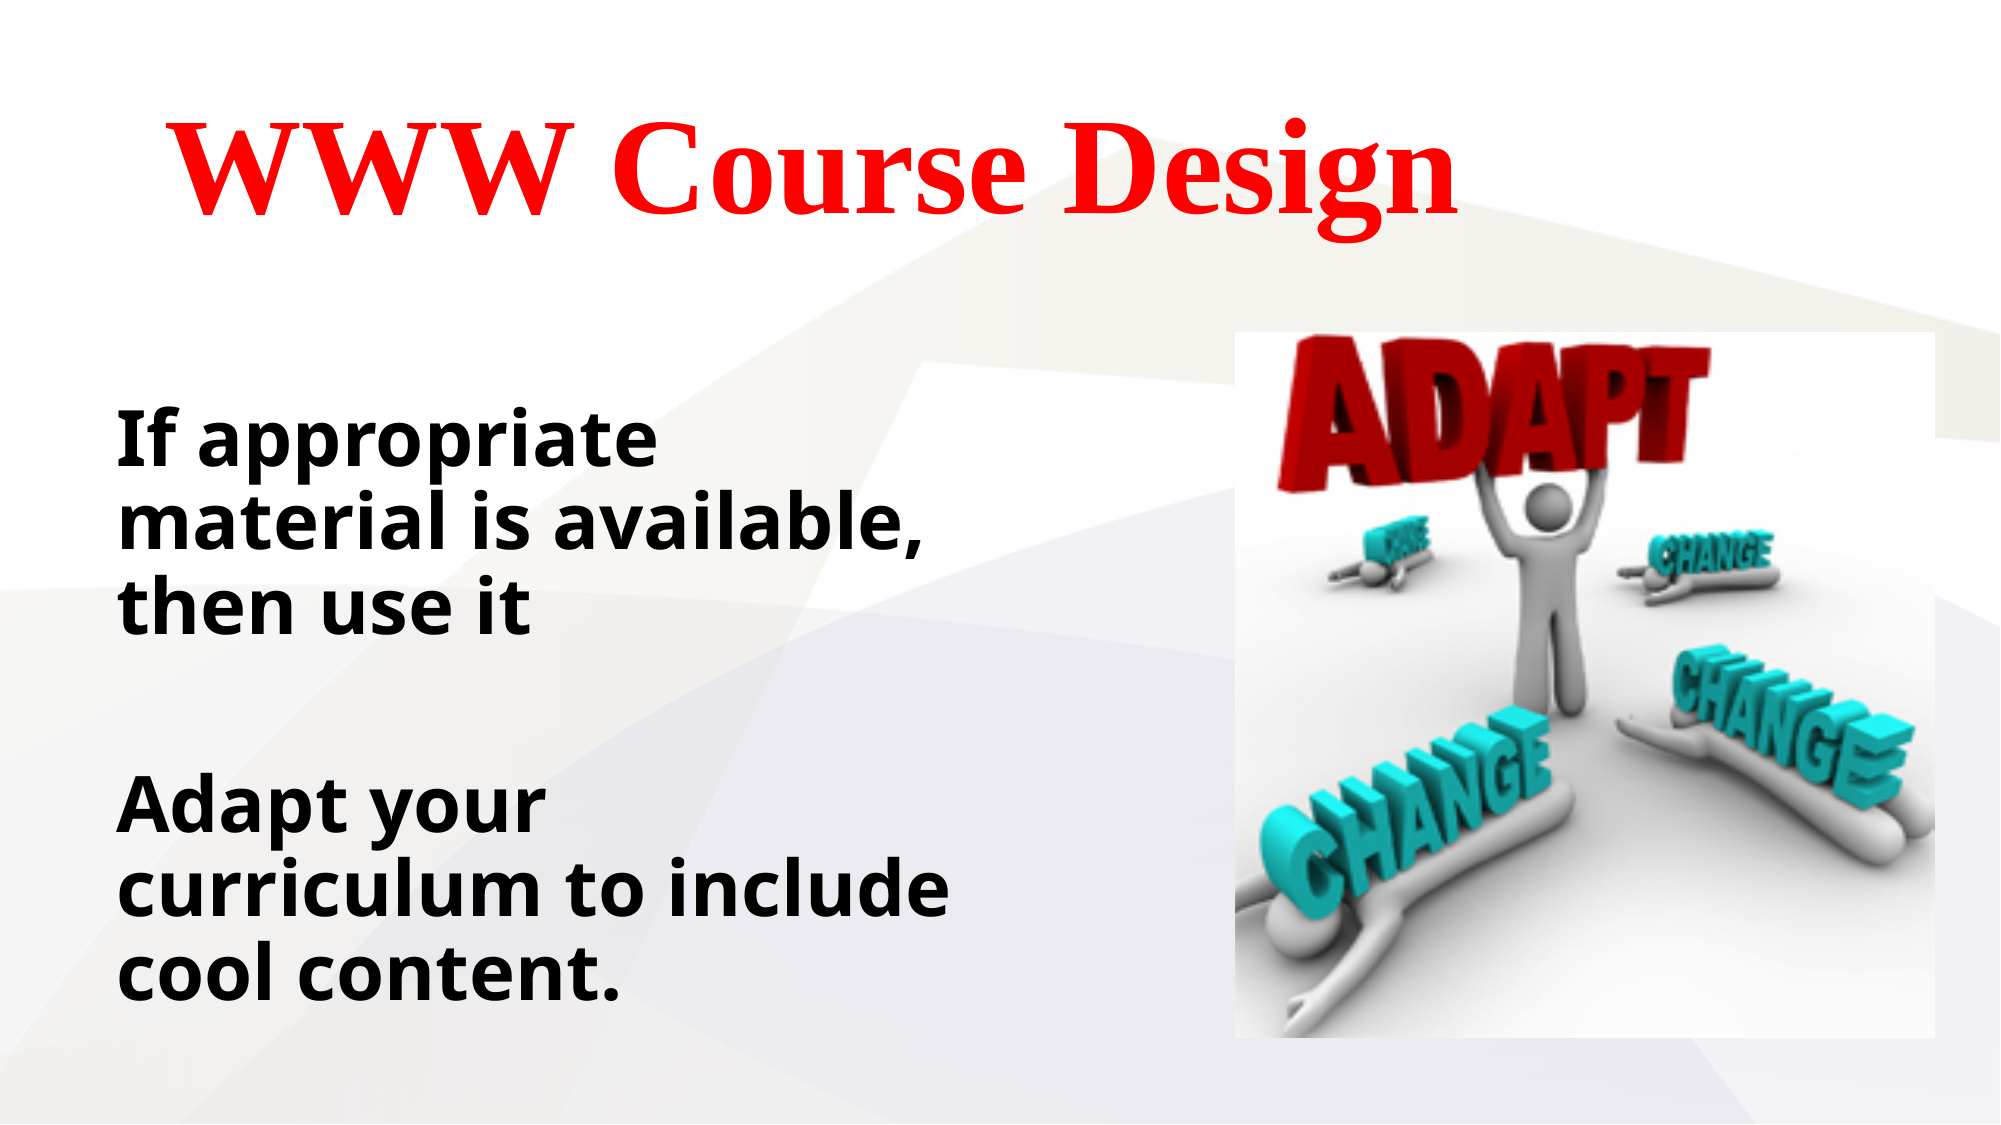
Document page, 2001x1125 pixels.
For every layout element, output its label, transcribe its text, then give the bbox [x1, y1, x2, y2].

title WWW Course Design [149, 59, 1875, 278]
list If appropriate material is available, then use it Adapt your curriculum to include cool content. [100, 311, 1002, 1026]
picture [0, 0, 2000, 1124]
